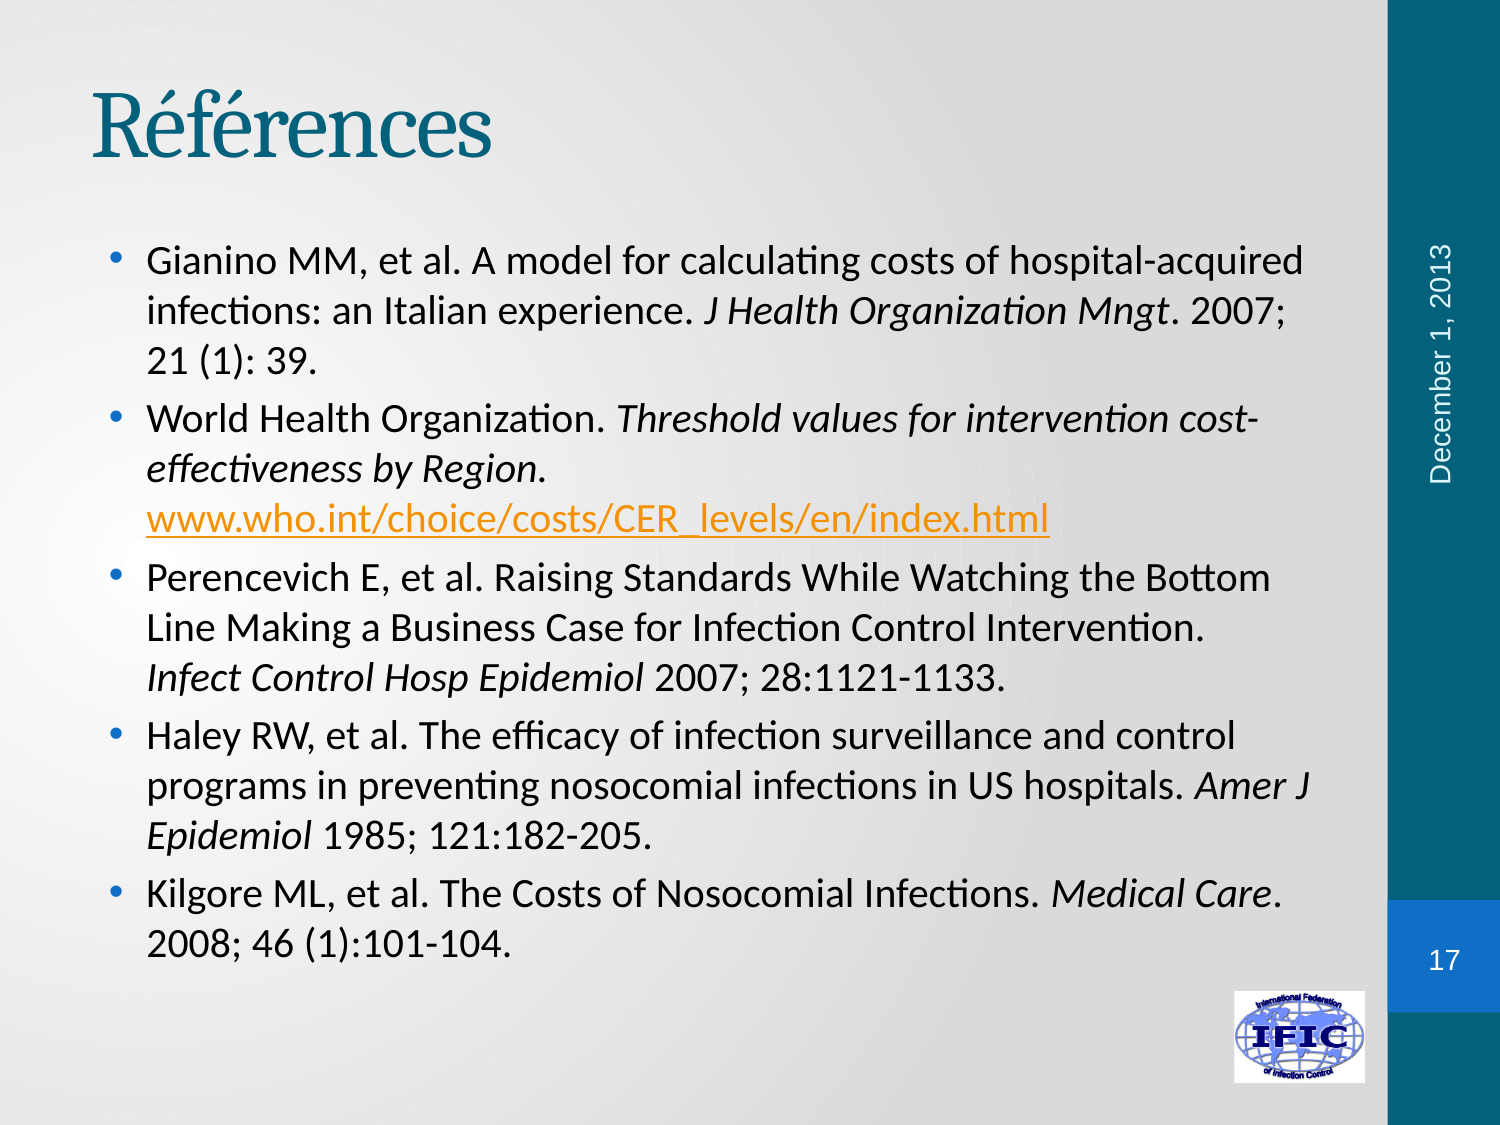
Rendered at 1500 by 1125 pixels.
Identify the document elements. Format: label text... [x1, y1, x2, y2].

title Références [75, 24, 1325, 213]
picture [1234, 991, 1365, 1083]
slide_number 17 [1397, 924, 1492, 994]
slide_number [1408, 100, 1469, 501]
list Gianino MM, et al. A model for calculating costs of hospital-acquired infections: an Italian experience. J Health Organization Mngt. 2007; 21 (1): 39. World Health Organization. Threshold values for intervention cost-effectiveness by Region. www.who.int/choice/costs/CER_levels/en/index.html Perencevich E, et al. Raising Standards While Watching the Bottom Line Making a Business Case for Infection Control Intervention. Infect Control Hosp Epidemiol 2007; 28:1121-1133. Haley RW, et al. The efficacy of infection surveillance and control programs in preventing nosocomial infections in US hospitals. Amer J Epidemiol 1985; 121:182-205. Kilgore ML, et al. The Costs of Nosocomial Infections. Medical Care. 2008; 46 (1):101-104. [74, 224, 1326, 1013]
